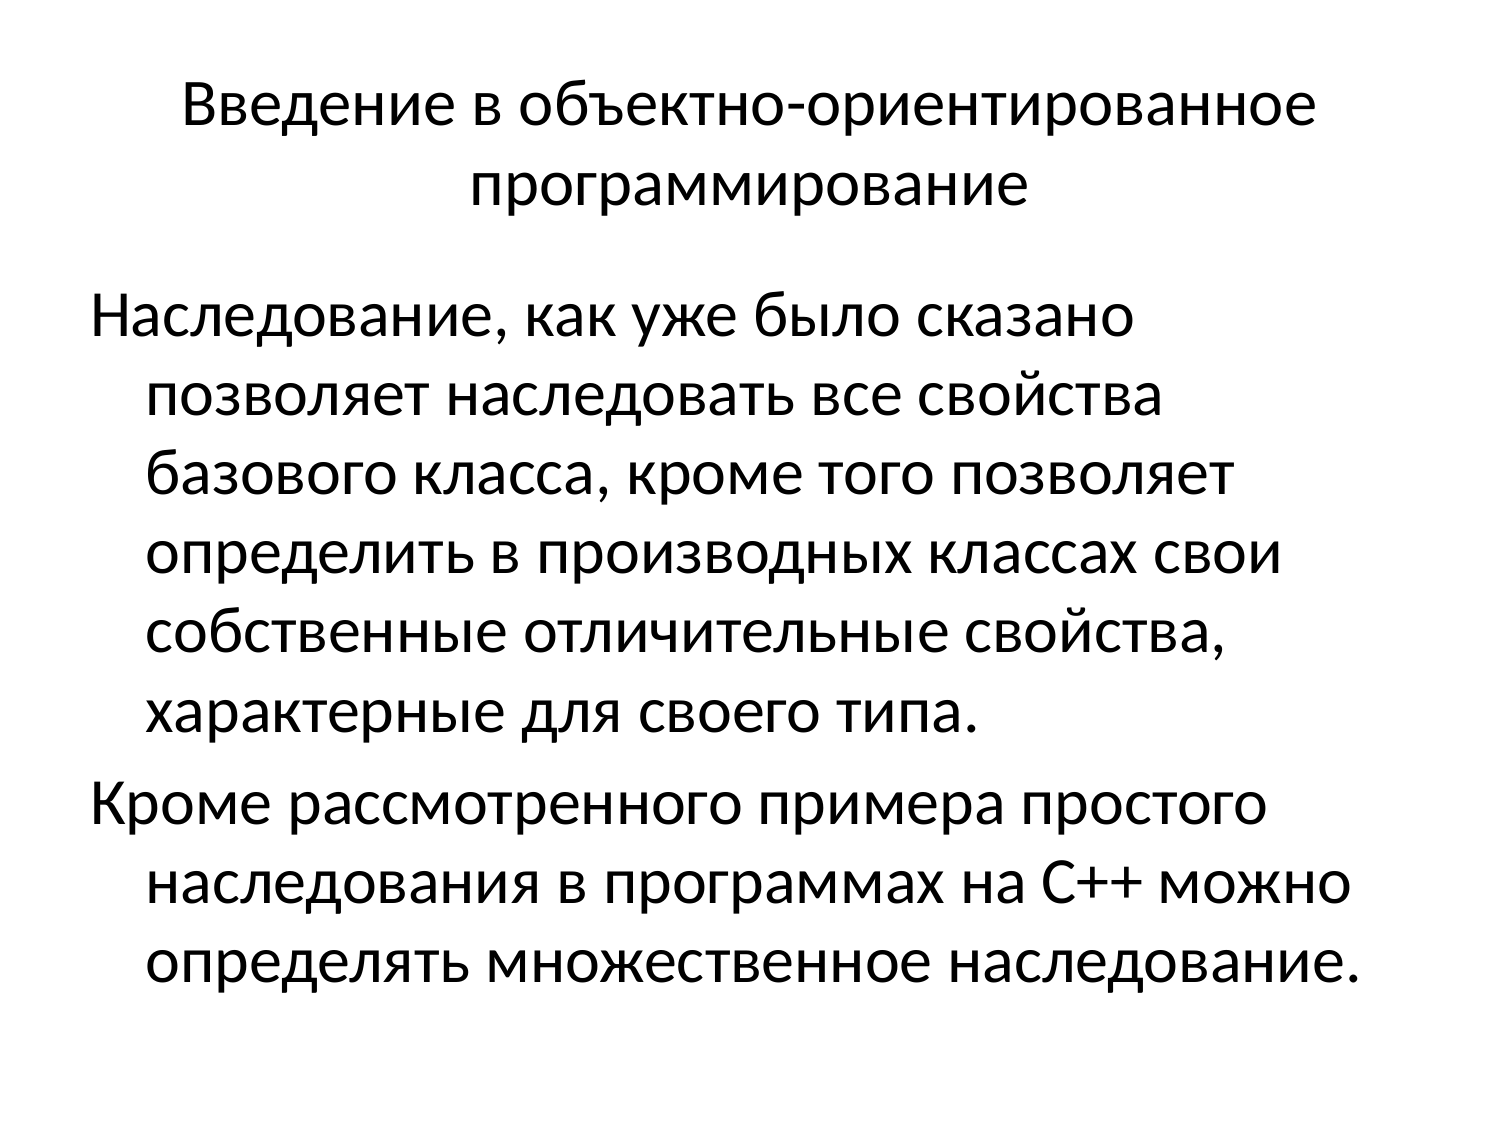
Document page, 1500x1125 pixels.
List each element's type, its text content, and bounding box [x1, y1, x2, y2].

list Наследование, как уже было сказано позволяет наследовать все свойства базового класса, кроме того позволяет определить в производных классах свои собственные отличительные свойства, характерные для своего типа. Кроме рассмотренного примера простого наследования в программах на С++ можно определять множественное наследование. [75, 262, 1425, 1005]
title Введение в объектно-ориентированное программирование [75, 45, 1425, 233]
